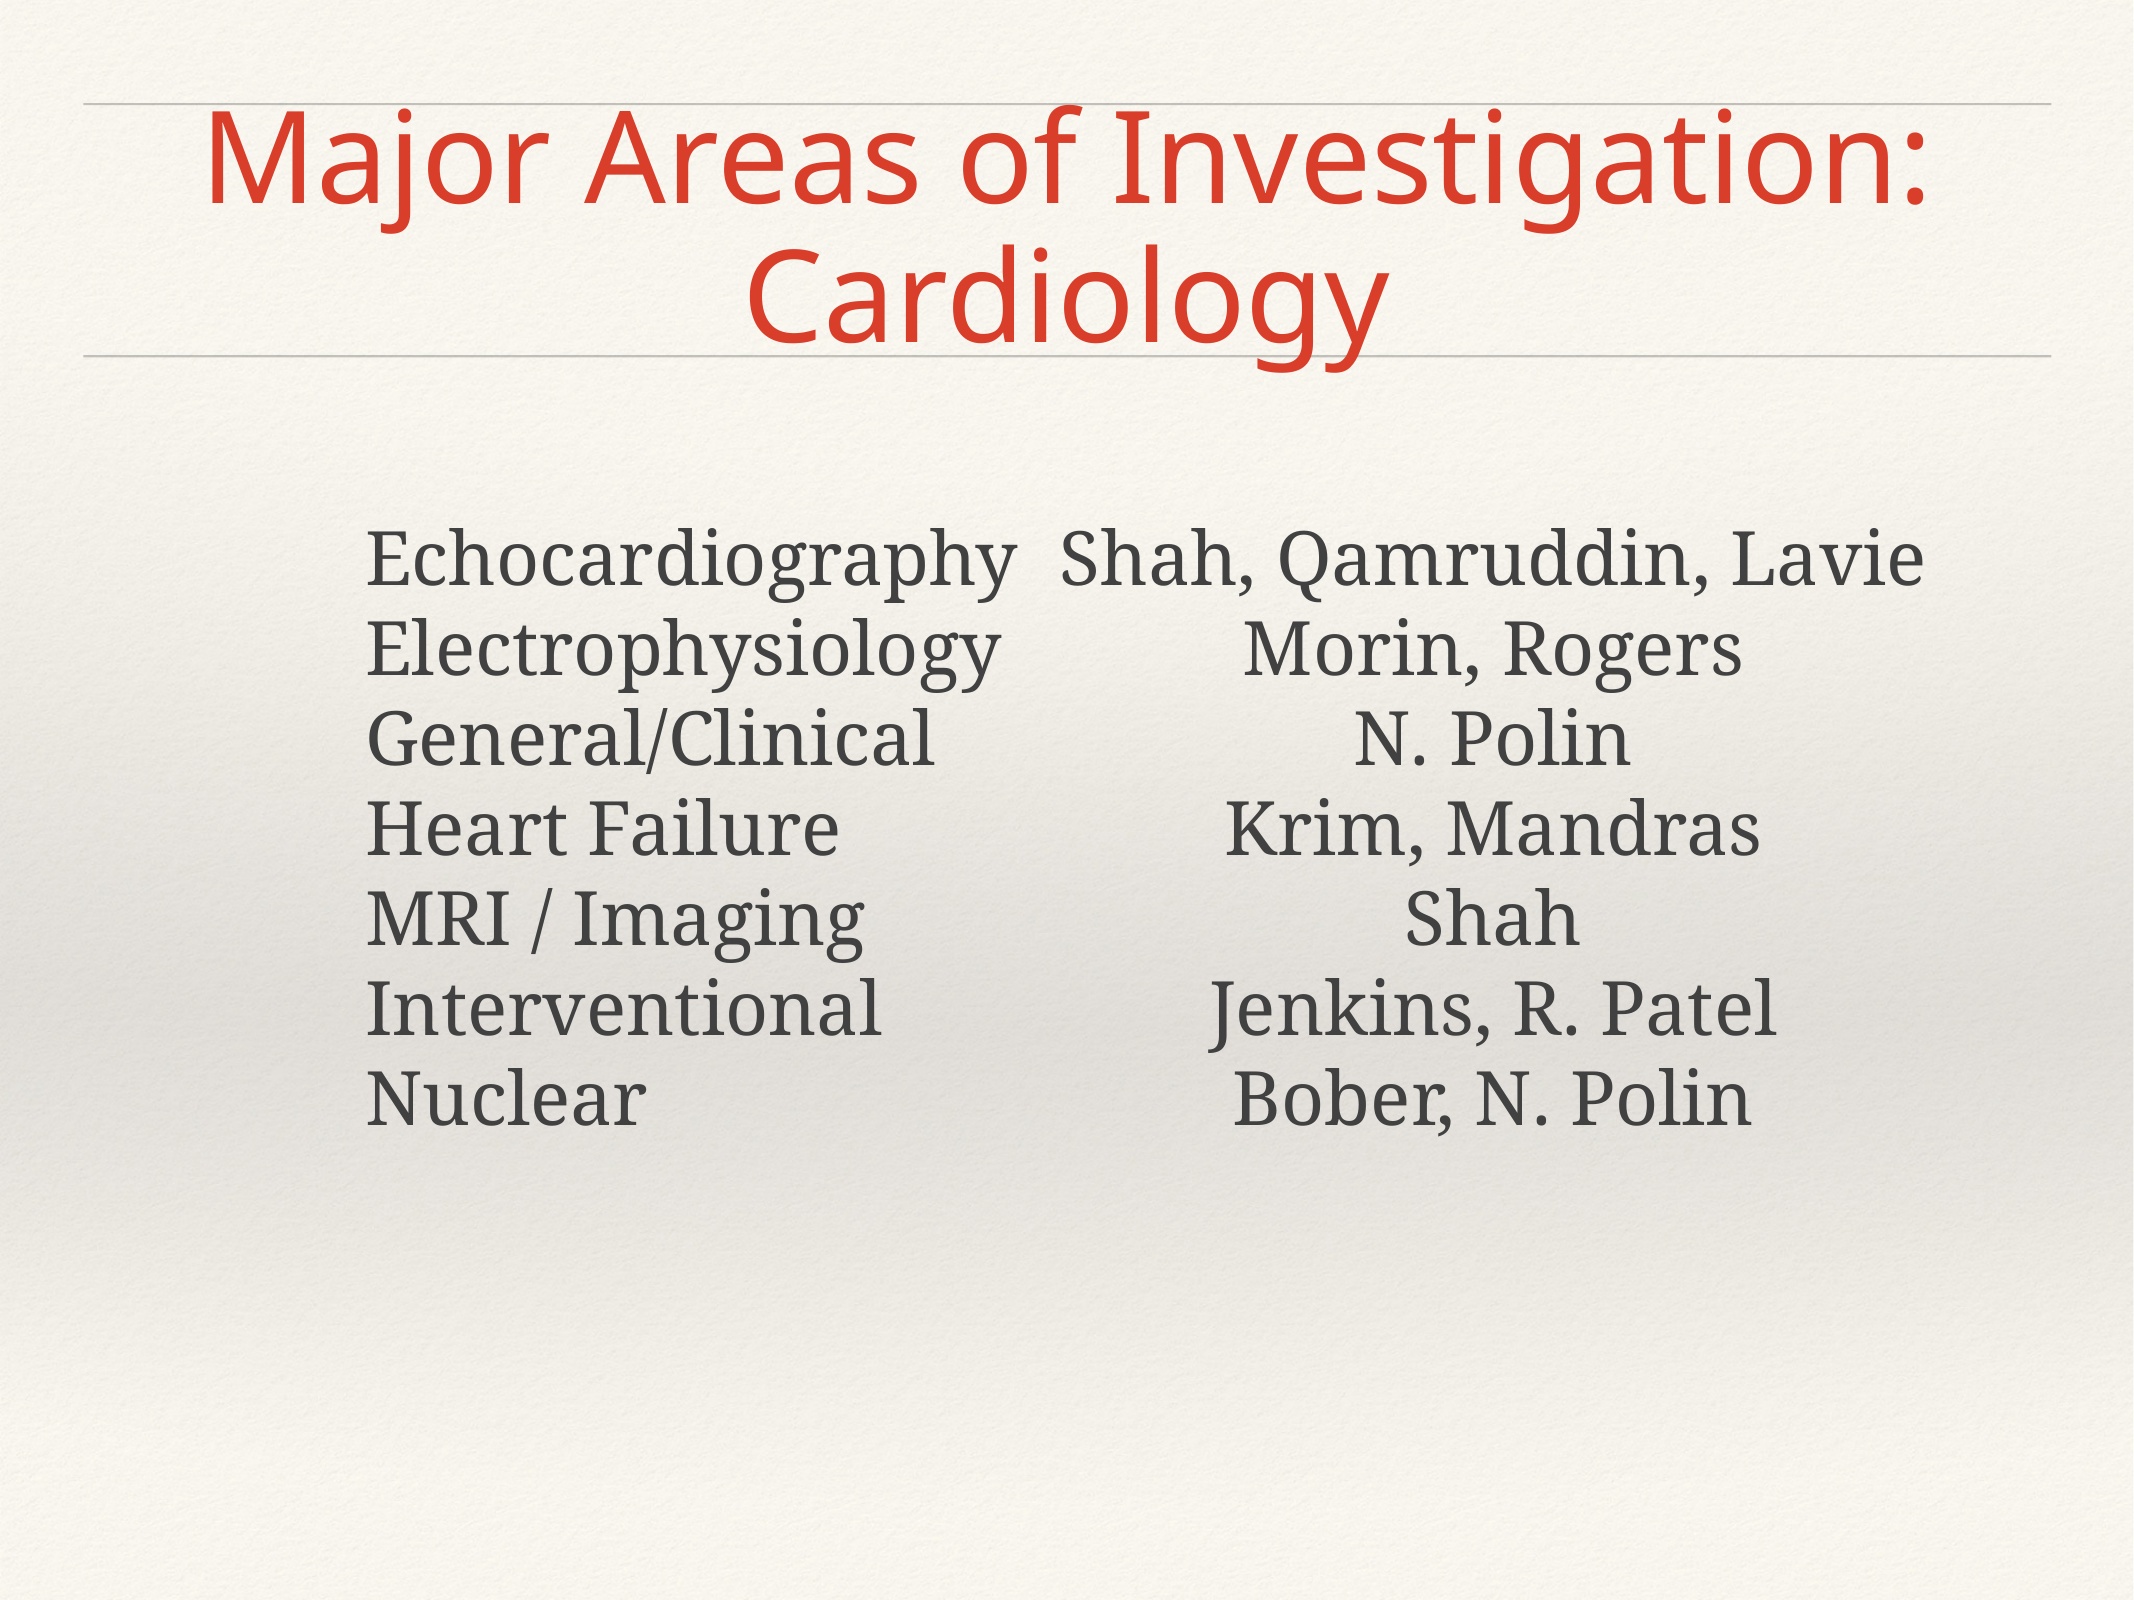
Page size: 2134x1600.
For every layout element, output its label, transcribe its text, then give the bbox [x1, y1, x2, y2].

text_box Echocardiography Electrophysiology General/Clinical Heart Failure MRI / Imaging Interventional Nuclear [356, 501, 1031, 1149]
title Major Areas of Investigation: Cardiology [82, 130, 2051, 332]
picture [0, 0, 2134, 1600]
text_box Shah, Qamruddin, Lavie Morin, Rogers N. Polin Krim, Mandras Shah Jenkins, R. Patel Bober, N. Polin [1051, 501, 1937, 1149]
